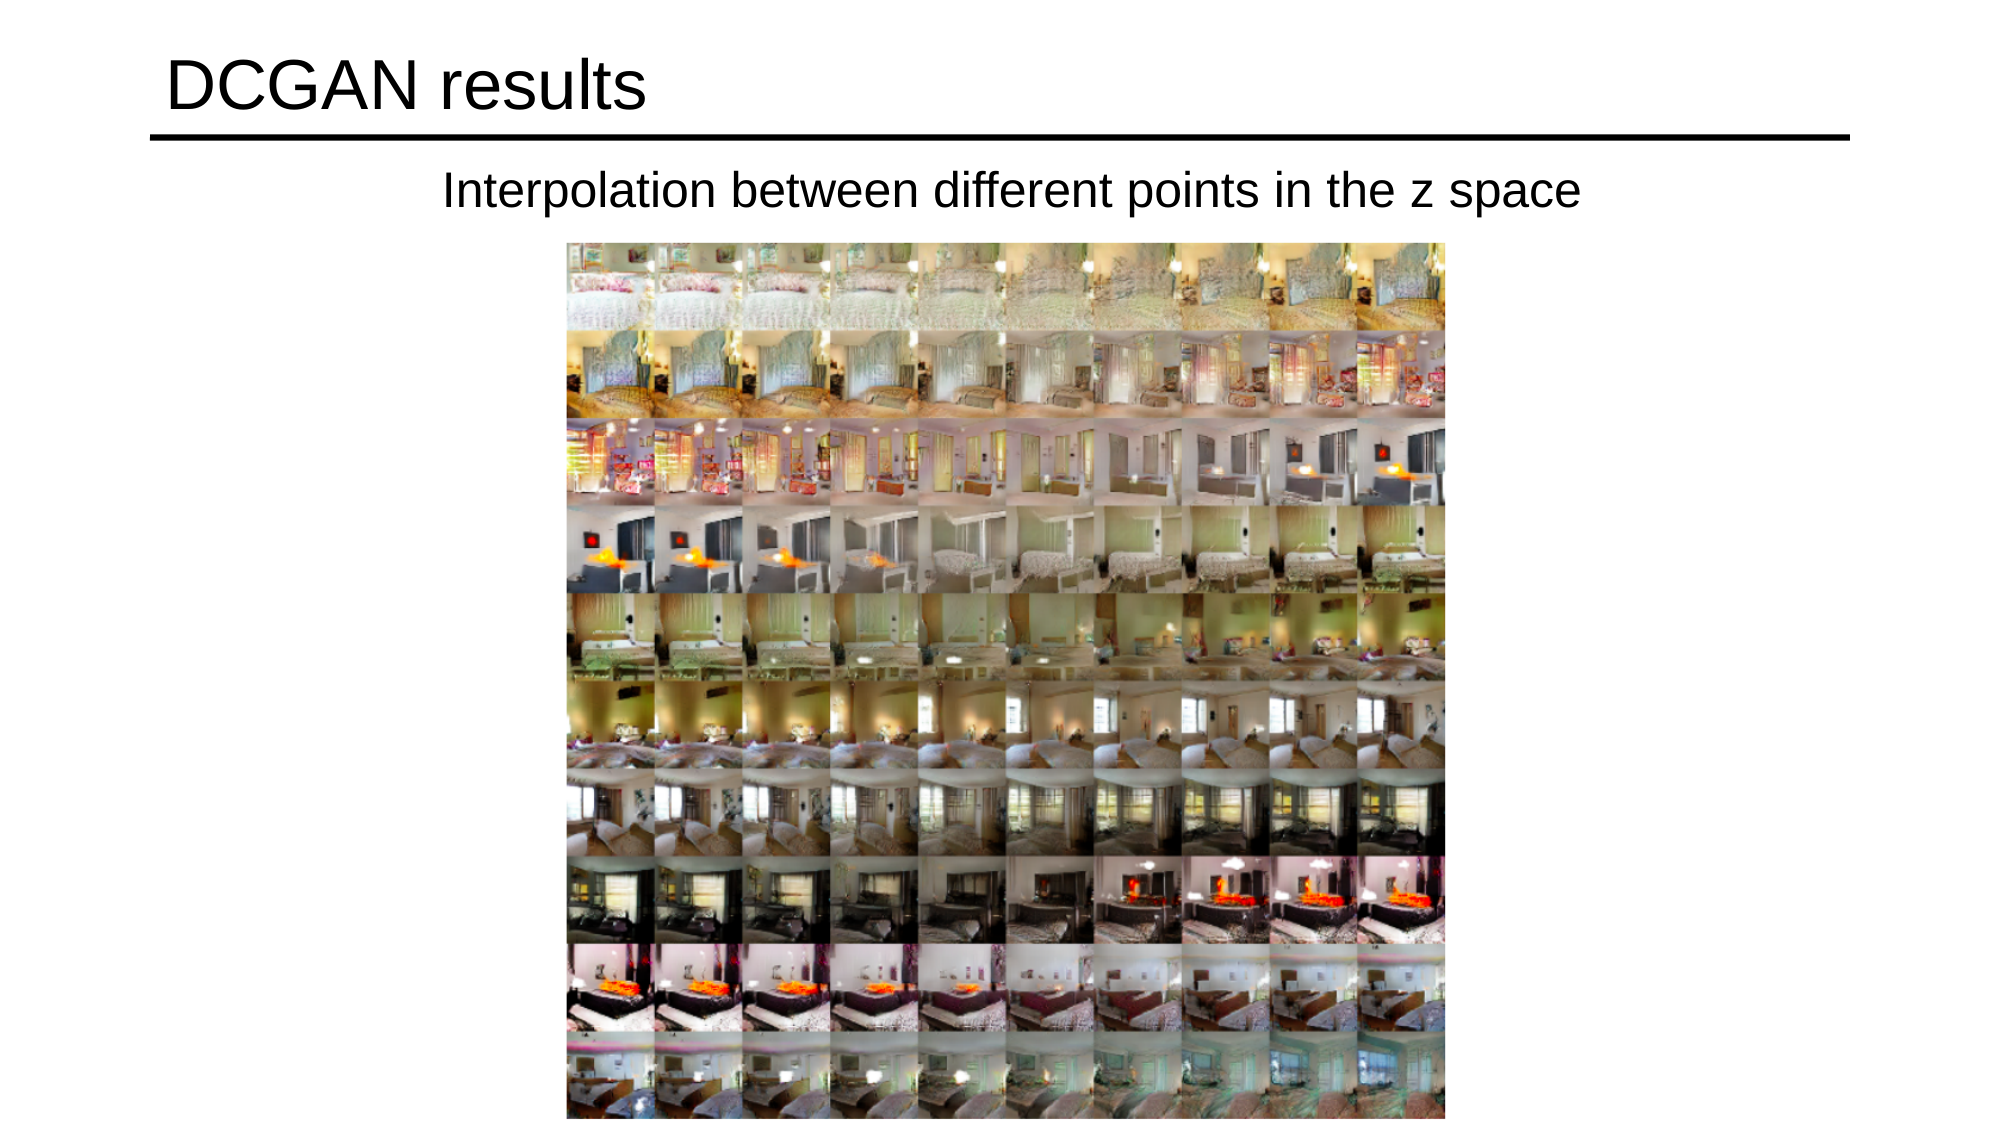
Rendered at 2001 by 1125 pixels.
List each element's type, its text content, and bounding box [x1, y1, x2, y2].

title DCGAN results [149, 12, 1851, 151]
picture [562, 237, 1451, 1125]
text_box Interpolation between different points in the z space [412, 149, 1613, 225]
